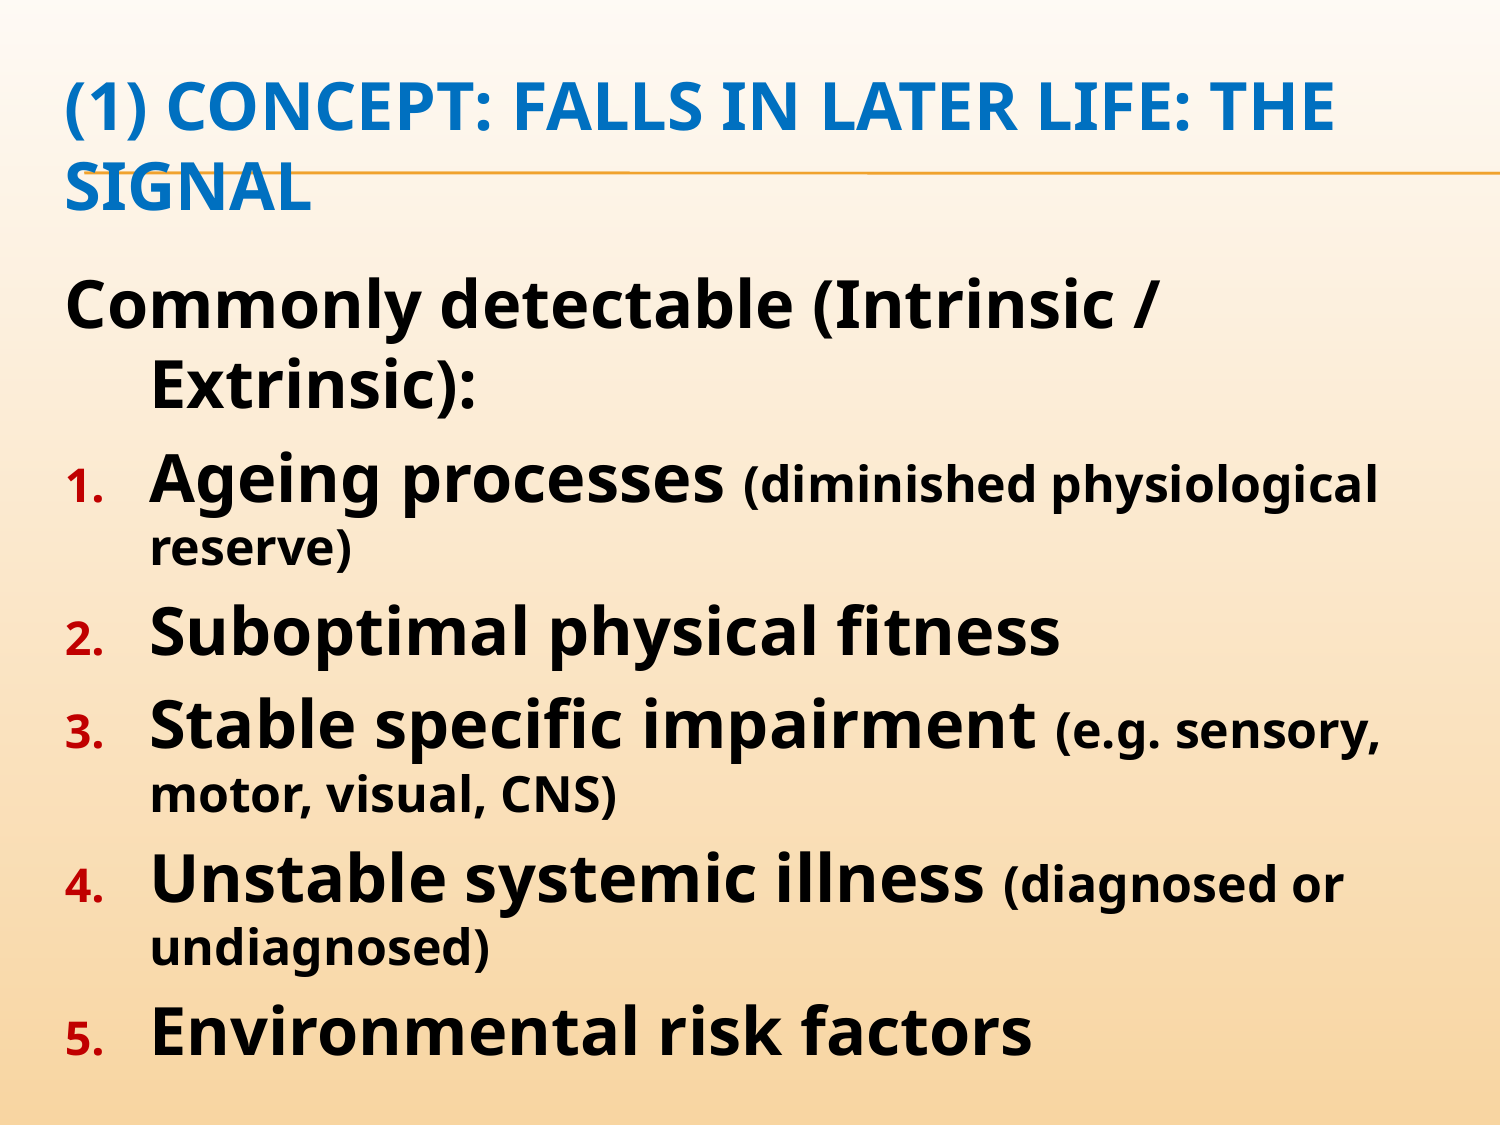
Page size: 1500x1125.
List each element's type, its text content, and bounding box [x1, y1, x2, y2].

title (1) CONCEPT: FALLS IN LATER LIFE: THE SIGNAL [50, 75, 1475, 213]
list Commonly detectable (Intrinsic / Extrinsic): Ageing processes (diminished physiological reserve) Suboptimal physical fitness Stable specific impairment (e.g. sensory, motor, visual, CNS) Unstable systemic illness (diagnosed or undiagnosed) Environmental risk factors [50, 254, 1475, 998]
